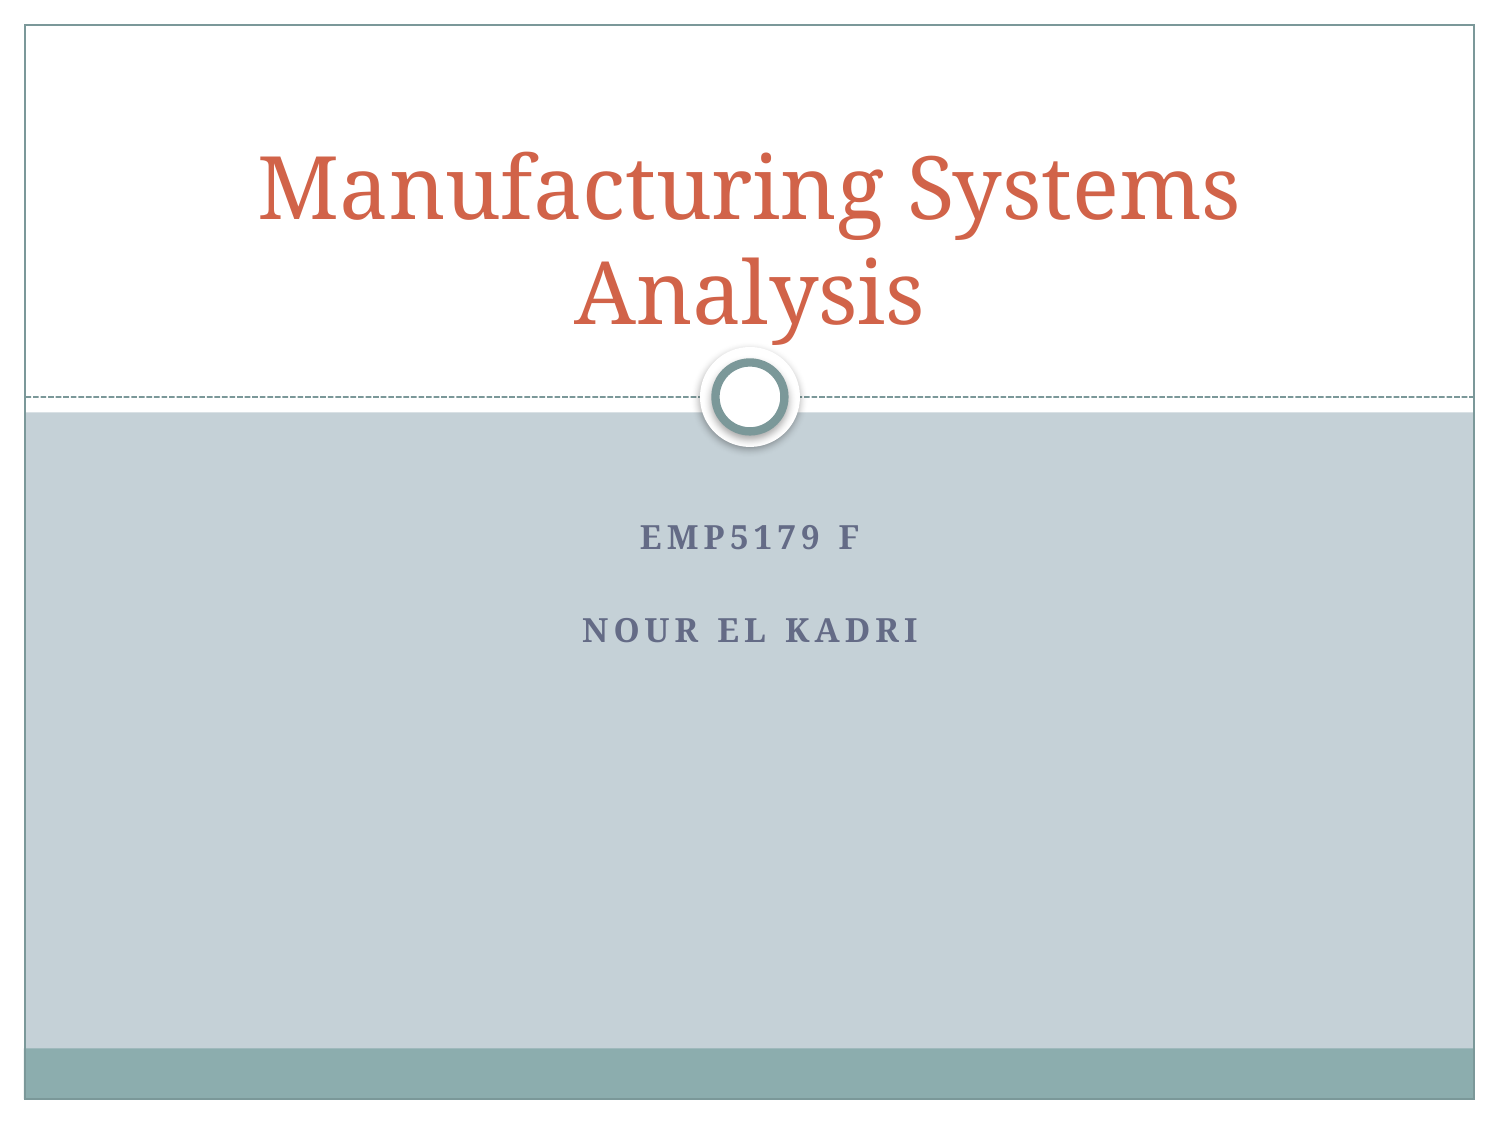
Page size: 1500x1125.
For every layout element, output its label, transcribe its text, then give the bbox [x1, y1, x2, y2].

title Manufacturing Systems Analysis [112, 62, 1388, 350]
subtitle EMP5179 F Nour El Kadri [225, 462, 1275, 750]
